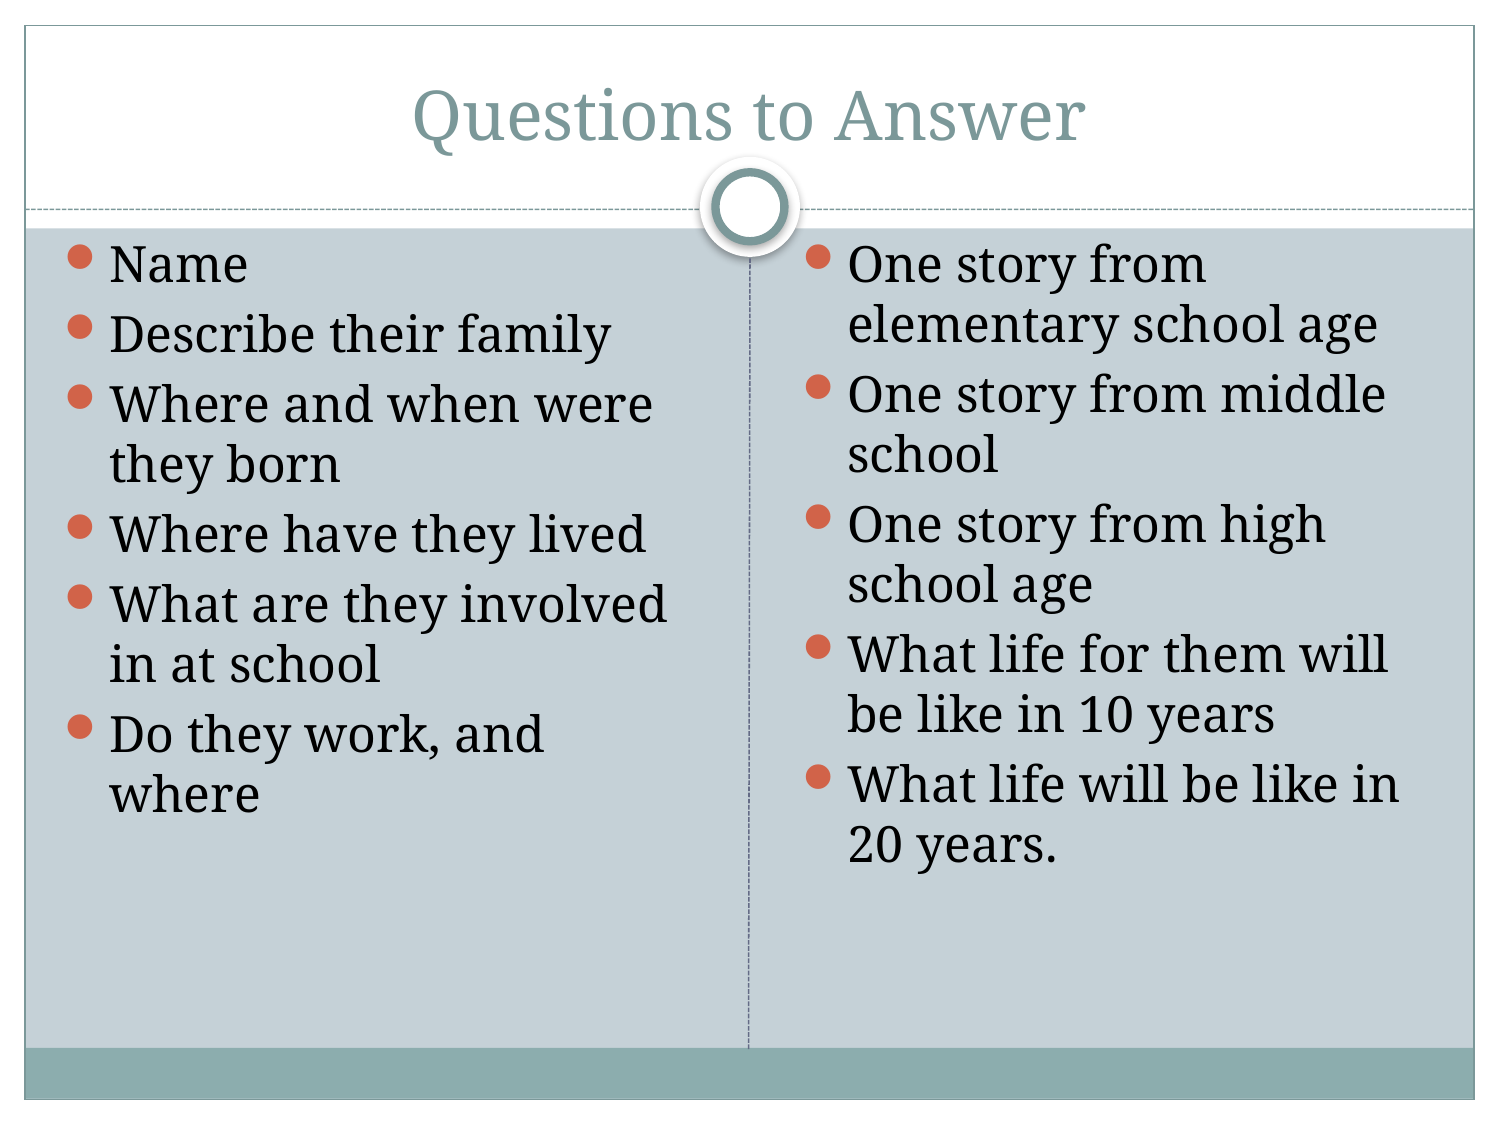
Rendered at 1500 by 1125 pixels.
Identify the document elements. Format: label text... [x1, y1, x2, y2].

title Questions to Answer [49, 37, 1450, 162]
list One story from elementary school age One story from middle school One story from high school age What life for them will be like in 10 years What life will be like in 20 years. [787, 224, 1450, 993]
list Name Describe their family Where and when were they born Where have they lived What are they involved in at school Do they work, and where [49, 224, 712, 993]
